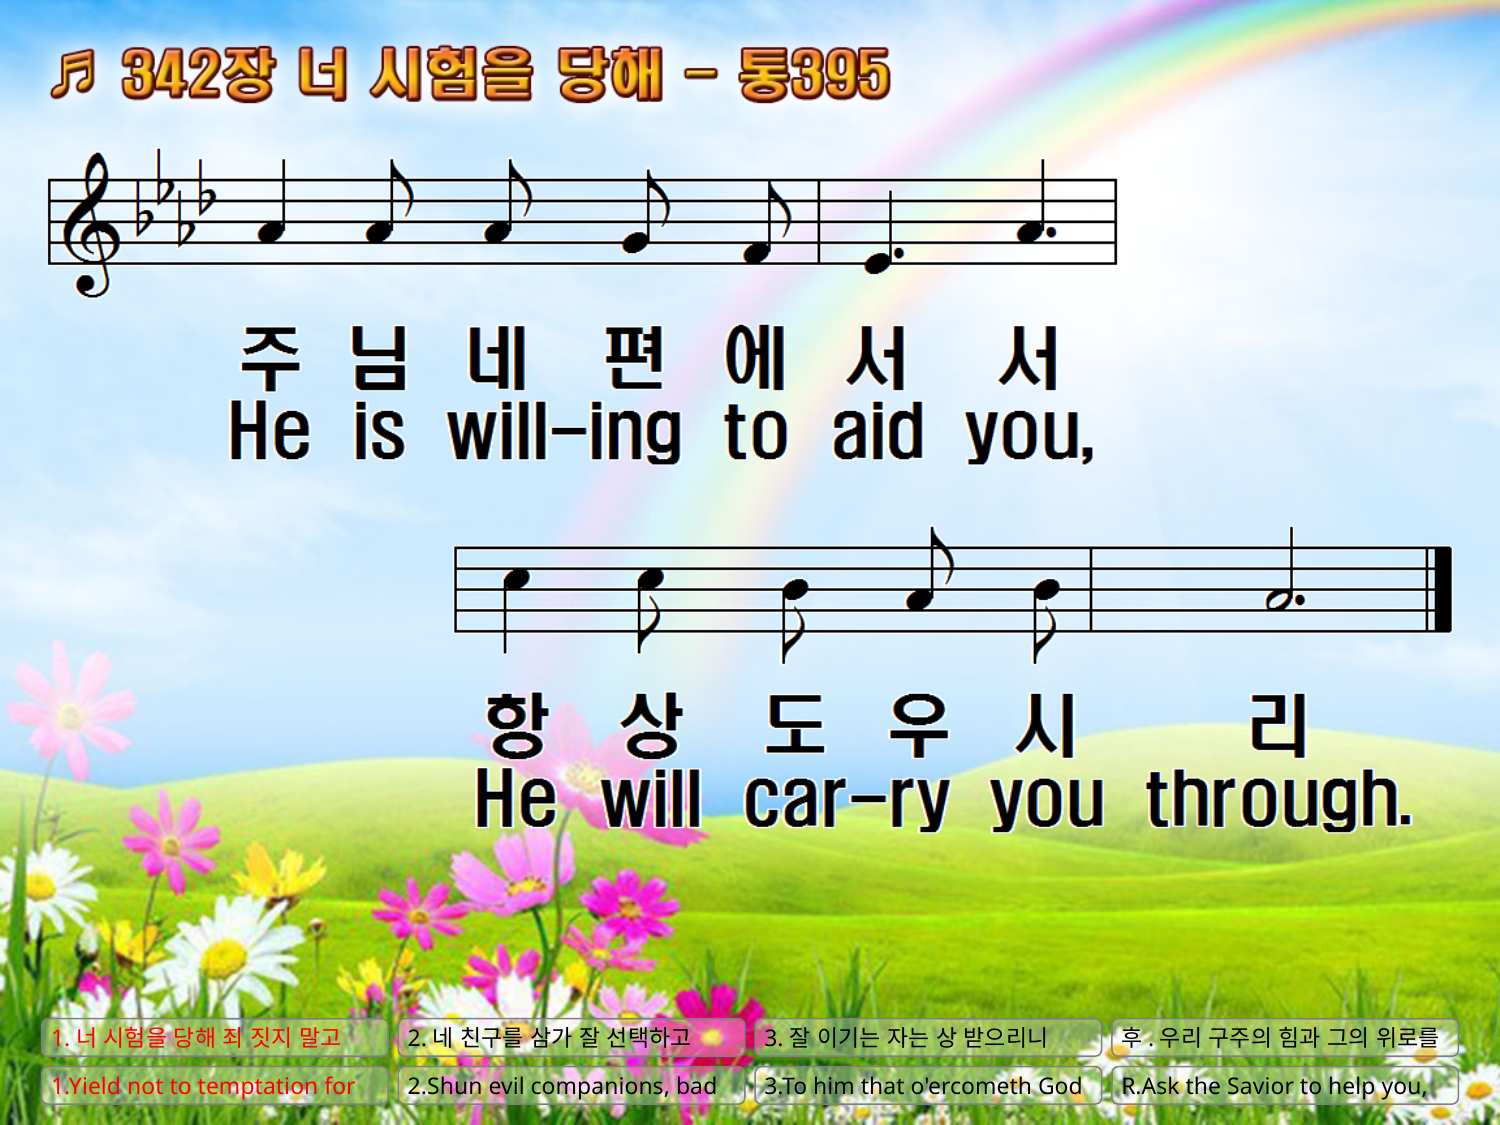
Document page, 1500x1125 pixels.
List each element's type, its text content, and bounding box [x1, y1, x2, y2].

text_box 2.네 친구를 삼가 잘 선택하고 [398, 1018, 745, 1057]
text_box 1.Yield not to temptation for [41, 1066, 389, 1105]
text_box 3.잘 이기는 자는 상 받으리니 [755, 1018, 1102, 1057]
text_box 1.너 시험을 당해 죄 짓지 말고 [41, 1018, 389, 1057]
text_box 후.우리 구주의 힘과 그의 위로를 [1111, 1018, 1459, 1057]
picture [0, 0, 1500, 1125]
text_box 3.To him that o'ercometh God [755, 1066, 1102, 1105]
text_box 2.Shun evil companions, bad [398, 1066, 745, 1105]
text_box R.Ask the Savior to help you, [1111, 1066, 1459, 1105]
